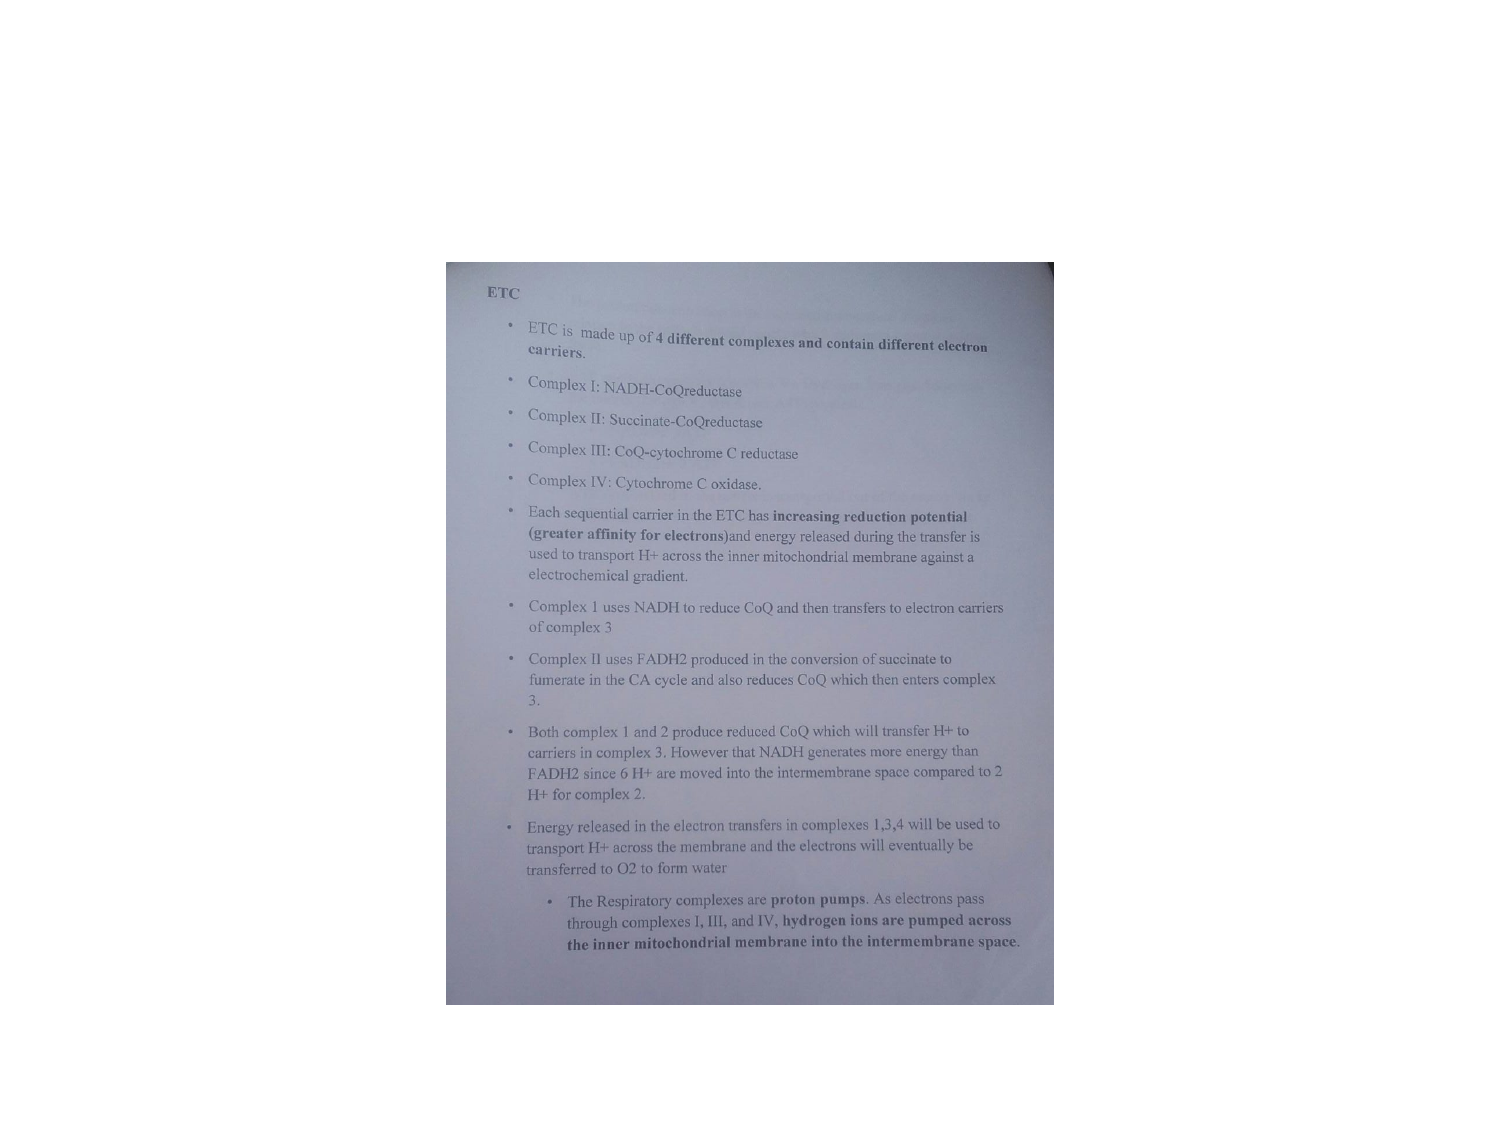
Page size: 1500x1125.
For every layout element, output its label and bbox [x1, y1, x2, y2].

list [445, 262, 1055, 1006]
